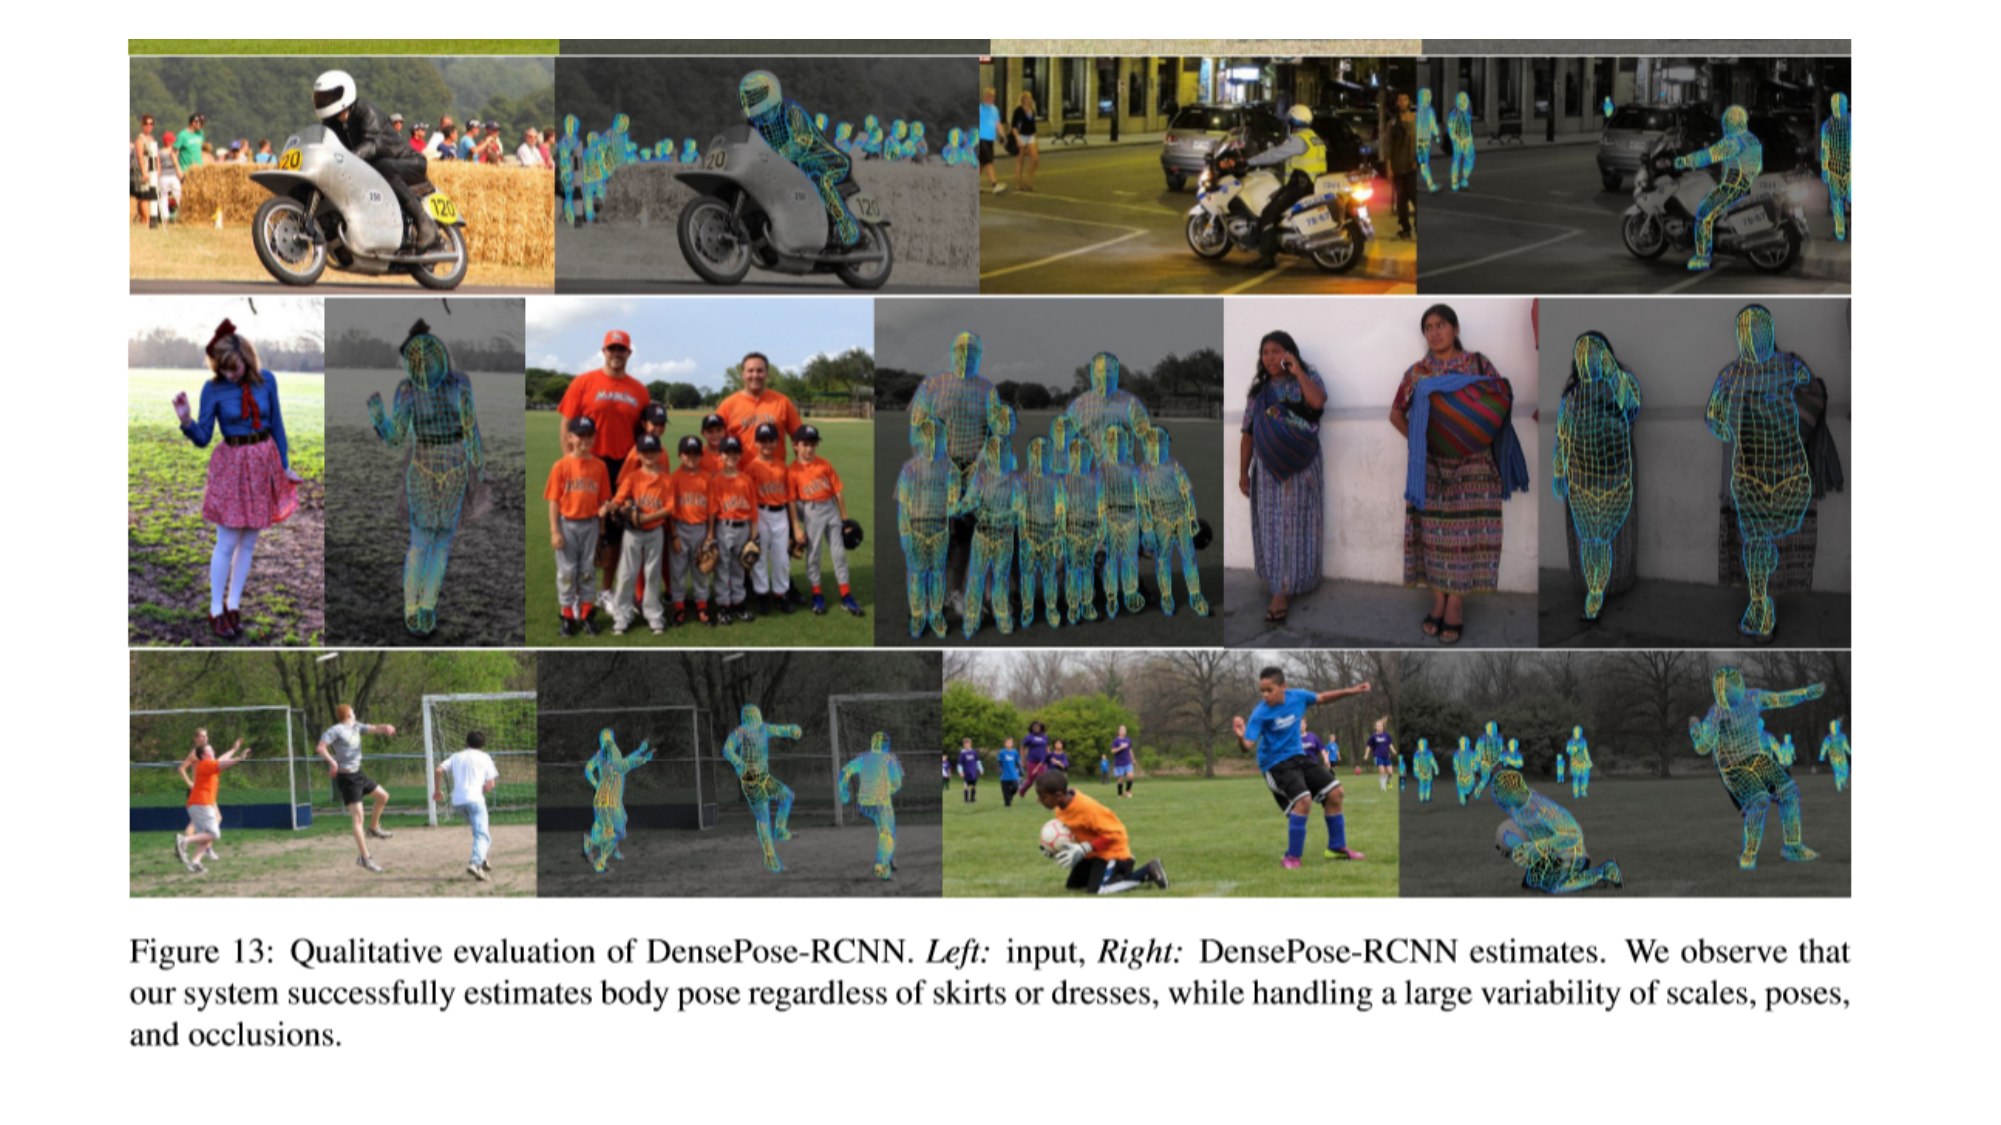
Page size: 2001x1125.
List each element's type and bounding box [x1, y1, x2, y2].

picture [78, 39, 1904, 1075]
